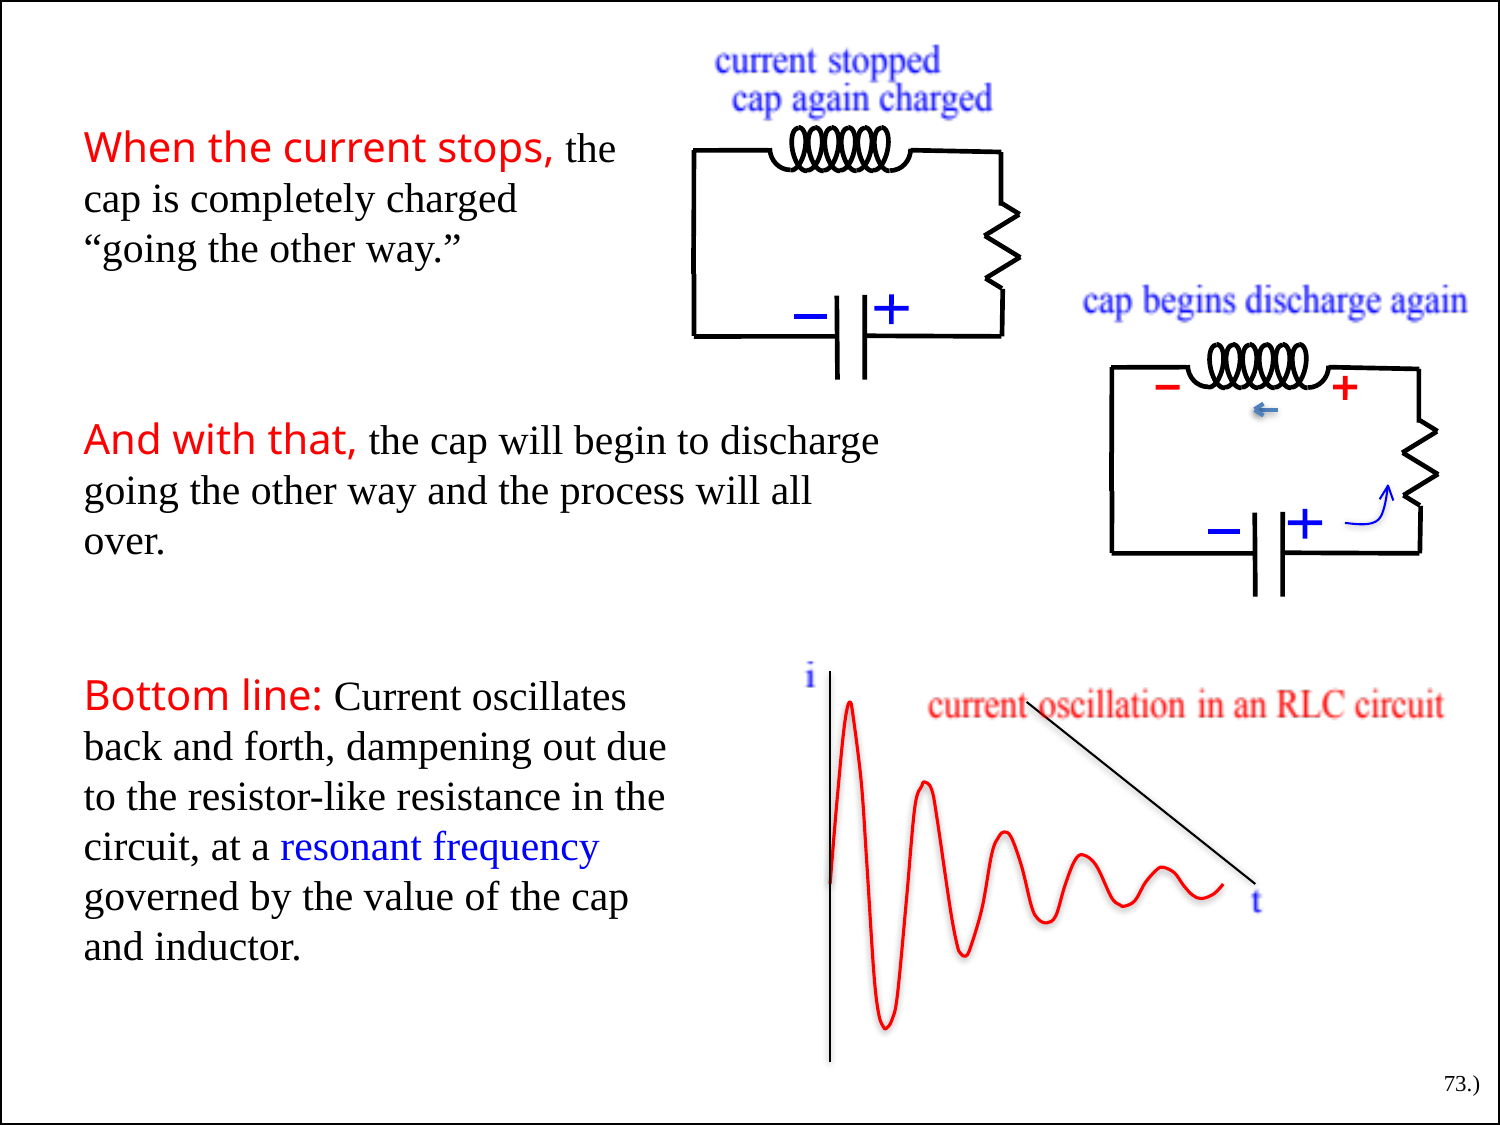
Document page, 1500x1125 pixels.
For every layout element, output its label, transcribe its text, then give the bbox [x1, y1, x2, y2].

text_box Bottom line: Current oscillates back and forth, dampening out due to the resistor-like resistance in the circuit, at a resonant frequency governed by the value of the cap and inductor. [68, 661, 712, 976]
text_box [1245, 885, 1268, 918]
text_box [727, 75, 996, 125]
text_box And with that, the cap will begin to discharge going the other way and the process will all over. [68, 404, 907, 570]
text_box 73.) [1430, 1061, 1495, 1103]
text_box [829, 670, 1256, 1063]
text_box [924, 680, 1451, 723]
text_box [799, 655, 820, 691]
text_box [711, 37, 945, 87]
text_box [692, 127, 1021, 380]
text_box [1079, 278, 1473, 327]
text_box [1110, 344, 1439, 597]
text_box [0, 0, 1500, 1125]
